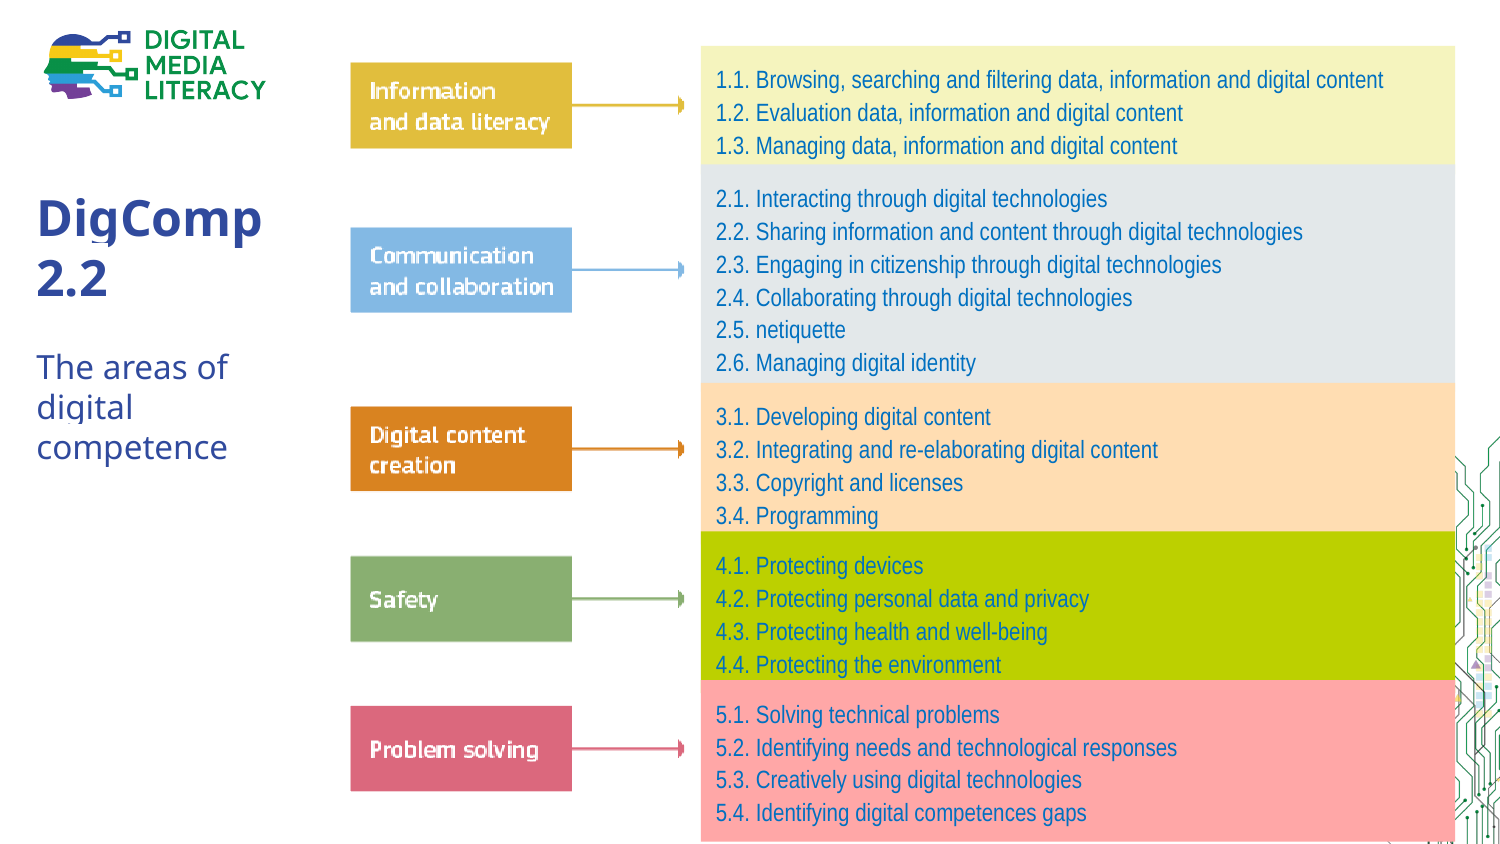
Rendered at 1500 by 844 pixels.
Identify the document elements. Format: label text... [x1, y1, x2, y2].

text_box [1155, 30, 1468, 86]
picture [1240, 400, 1500, 844]
picture [39, 24, 276, 105]
text_box 1.1. Browsing, searching and filtering data, information and digital content 1.2. Evaluation data, information and digital content 1.3. Managing data, information and digital content [700, 45, 1456, 164]
text_box 3.1. Developing digital content 3.2. Integrating and re-elaborating digital content 3.3. Copyright and licenses 3.4. Programming [700, 382, 1456, 531]
text_box 2.1. Interacting through digital technologies 2.2. Sharing information and content through digital technologies 2.3. Engaging in citizenship through digital technologies 2.4. Collaborating through digital technologies 2.5. netiquette 2.6. Managing digital identity [700, 164, 1456, 382]
text_box 5.1. Solving technical problems 5.2. Identifying needs and technological responses 5.3. Creatively using digital technologies 5.4. Identifying digital competences gaps [700, 680, 1456, 842]
text_box DigComp 2.2 The areas of digital competence [21, 171, 319, 678]
picture [334, 10, 685, 844]
text_box 4.1. Protecting devices 4.2. Protecting personal data and privacy 4.3. Protecting health and well-being 4.4. Protecting the environment [700, 531, 1456, 680]
